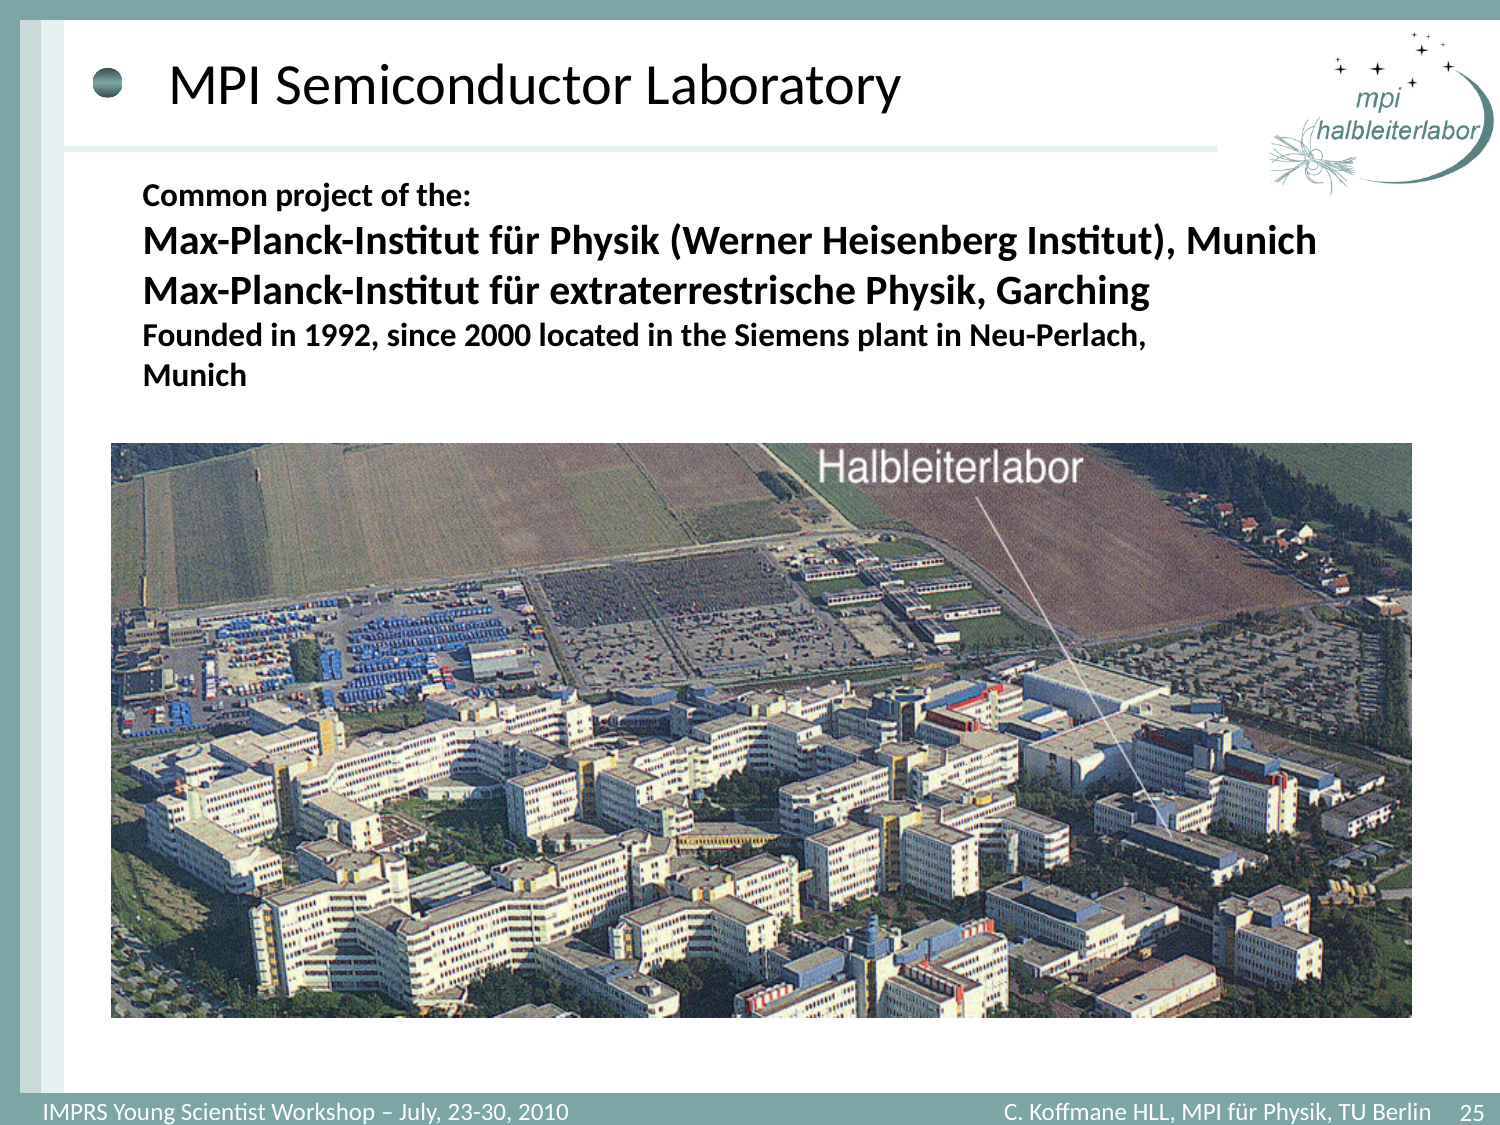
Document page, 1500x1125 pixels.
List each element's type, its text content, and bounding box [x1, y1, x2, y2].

slide_number 25 [1349, 1088, 1500, 1125]
title MPI Semiconductor Laboratory [63, 30, 1339, 132]
picture [111, 442, 1412, 1018]
footer IMPRS Young Scientist Workshop – July, 23-30, 2010 C. Koffmane HLL, MPI für Physik, TU Berlin [37, 1095, 1436, 1125]
picture [1263, 23, 1500, 201]
text_box Common project of the: Max-Planck-Institut für Physik (Werner Heisenberg Institut), Munich Max-Planck-Institut für extraterrestrische Physik, Garching Founded in 1992, since 2000 located in the Siemens plant in Neu-Perlach, Munich [128, 165, 1334, 401]
